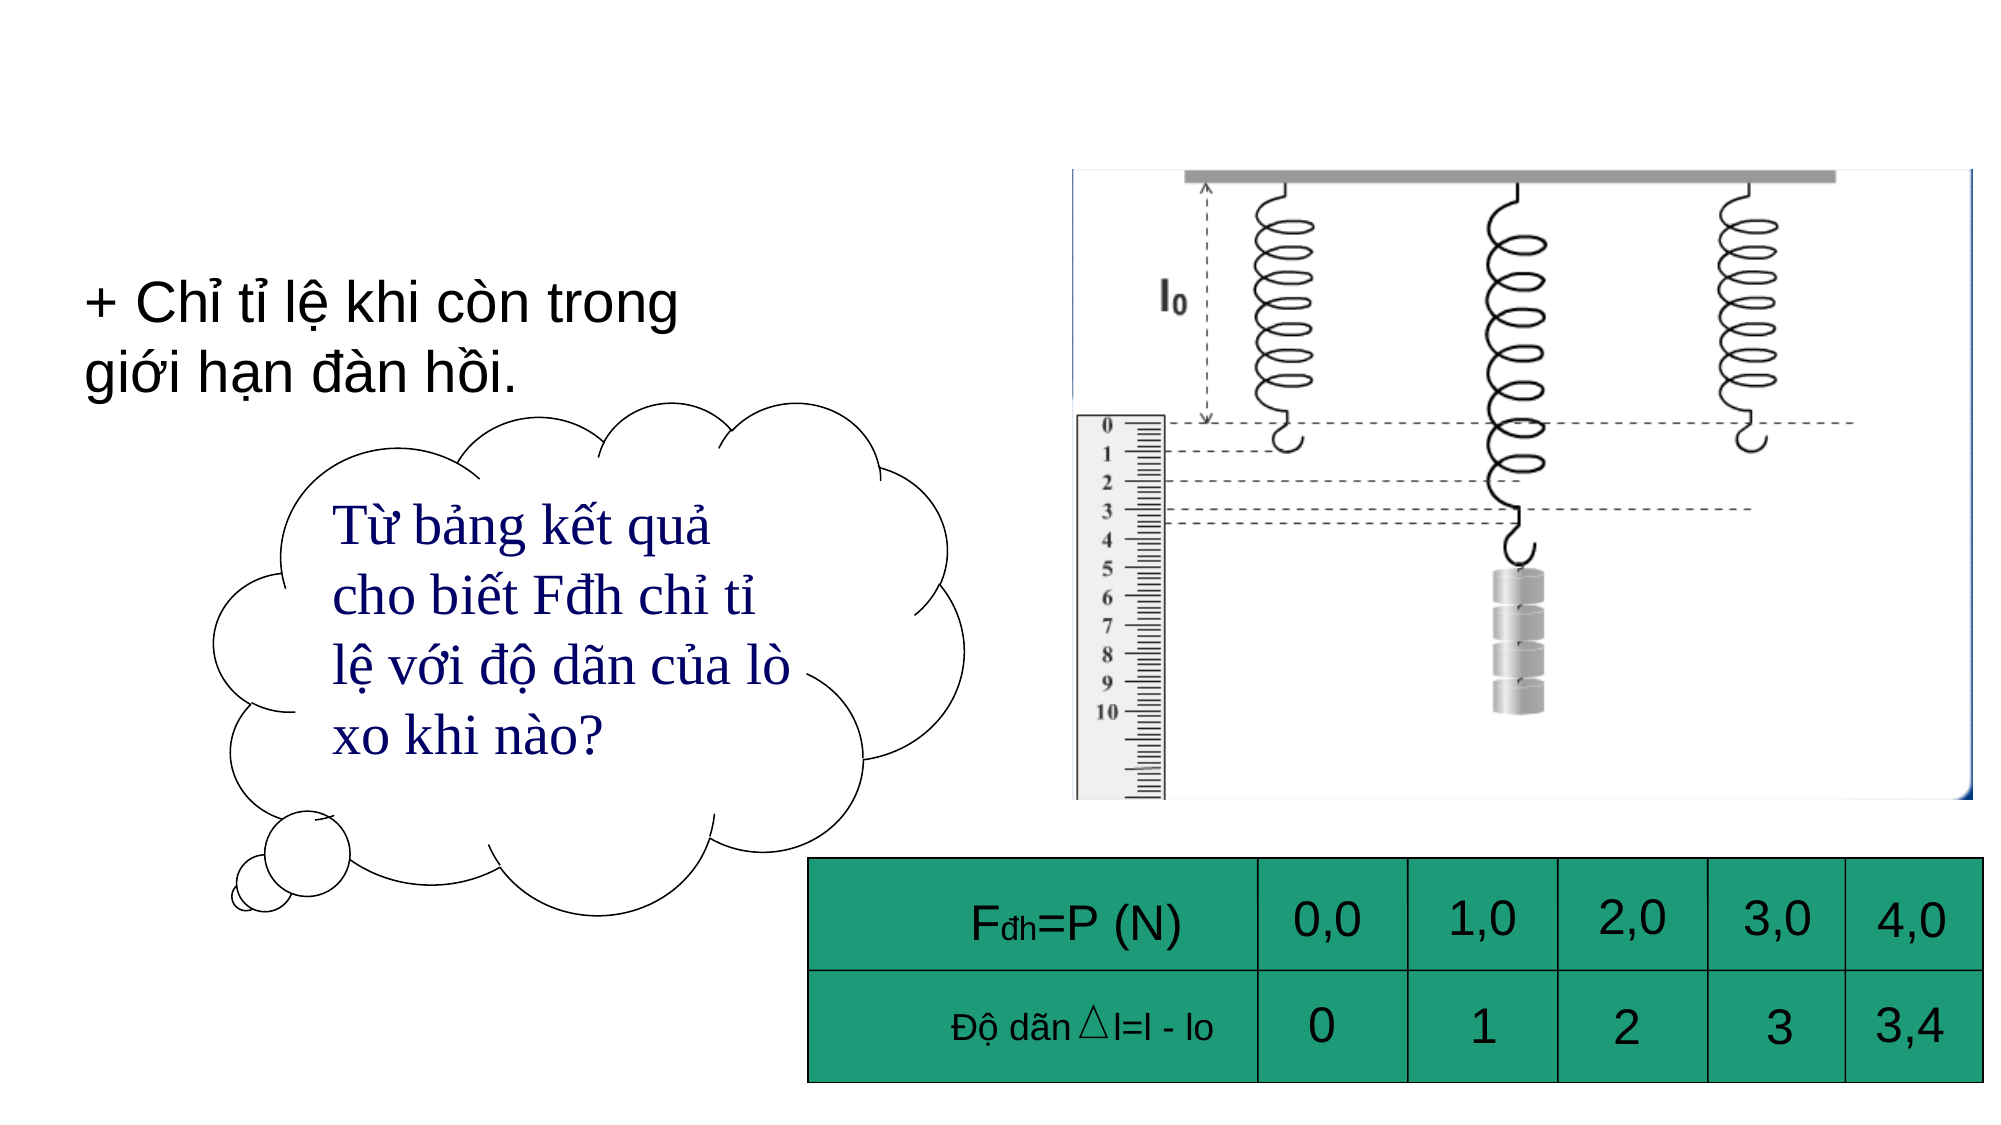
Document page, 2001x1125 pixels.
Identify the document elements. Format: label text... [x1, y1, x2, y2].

text_box [1846, 971, 1983, 1083]
text_box [1708, 971, 1845, 1083]
text_box [1079, 1006, 1108, 1038]
text_box [1408, 971, 1557, 1083]
text_box + Chỉ tỉ lệ khi còn trong giới hạn đàn hồi. [70, 257, 783, 412]
text_box Độ dãn l=l - lo [832, 995, 1260, 1055]
text_box [1558, 857, 1707, 970]
text_box [1846, 857, 1983, 970]
text_box [1558, 971, 1707, 1083]
text_box [1408, 857, 1557, 970]
text_box 3 [1717, 987, 1843, 1063]
text_box [1258, 971, 1407, 1083]
text_box 4,0 [1850, 880, 1975, 956]
text_box 0,0 [1265, 878, 1391, 954]
text_box 3,0 [1715, 878, 1841, 953]
text_box Từ bảng kết quả cho biết Fđh chỉ tỉ lệ với độ dãn của lò xo khi nào? [213, 403, 965, 916]
text_box 2,0 [1570, 877, 1696, 952]
text_box [1708, 857, 1845, 970]
picture [1072, 169, 1973, 800]
text_box 0 [1260, 985, 1386, 1060]
text_box [807, 857, 1257, 970]
text_box 3,4 [1847, 985, 1973, 1060]
text_box 1,0 [1420, 878, 1546, 953]
text_box 2 [1564, 987, 1690, 1063]
text_box [807, 971, 1257, 1083]
text_box [1258, 857, 1407, 970]
text_box 1 [1421, 985, 1547, 1061]
text_box Fđh=P (N) [832, 882, 1321, 958]
